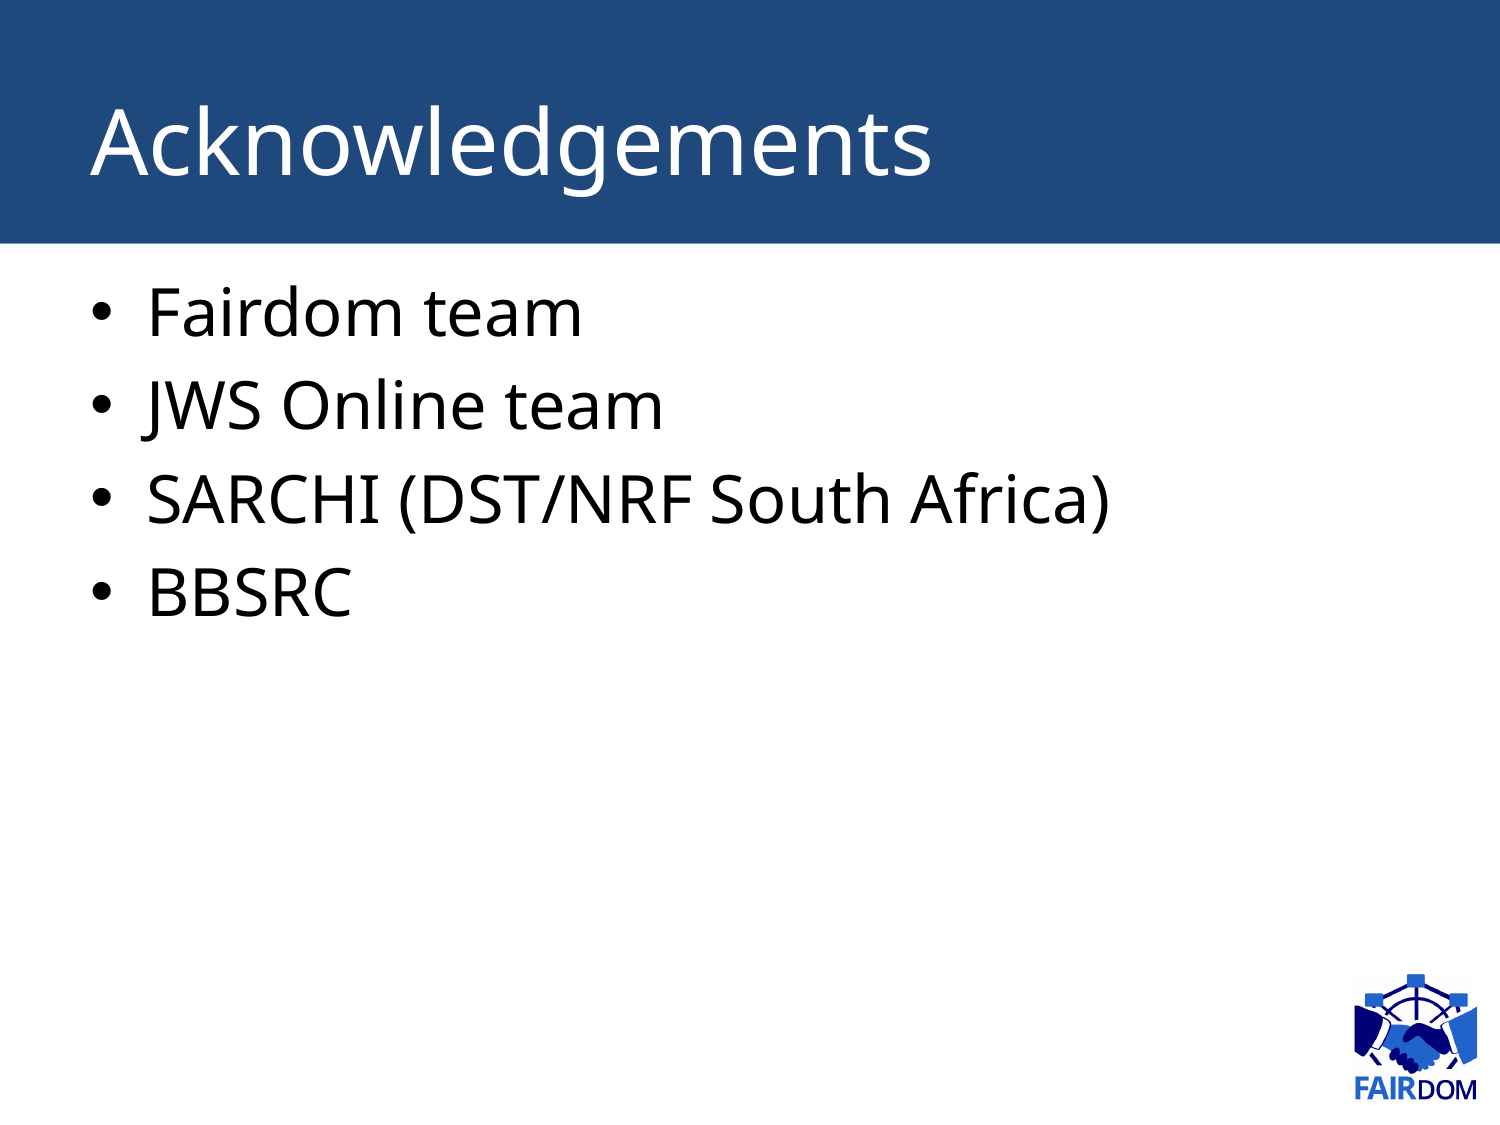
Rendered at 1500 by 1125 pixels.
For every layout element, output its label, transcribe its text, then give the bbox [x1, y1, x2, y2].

picture [1352, 972, 1479, 1102]
list Fairdom team JWS Online team SARCHI (DST/NRF South Africa) BBSRC [75, 262, 1425, 1005]
title Acknowledgements [75, 45, 1425, 233]
